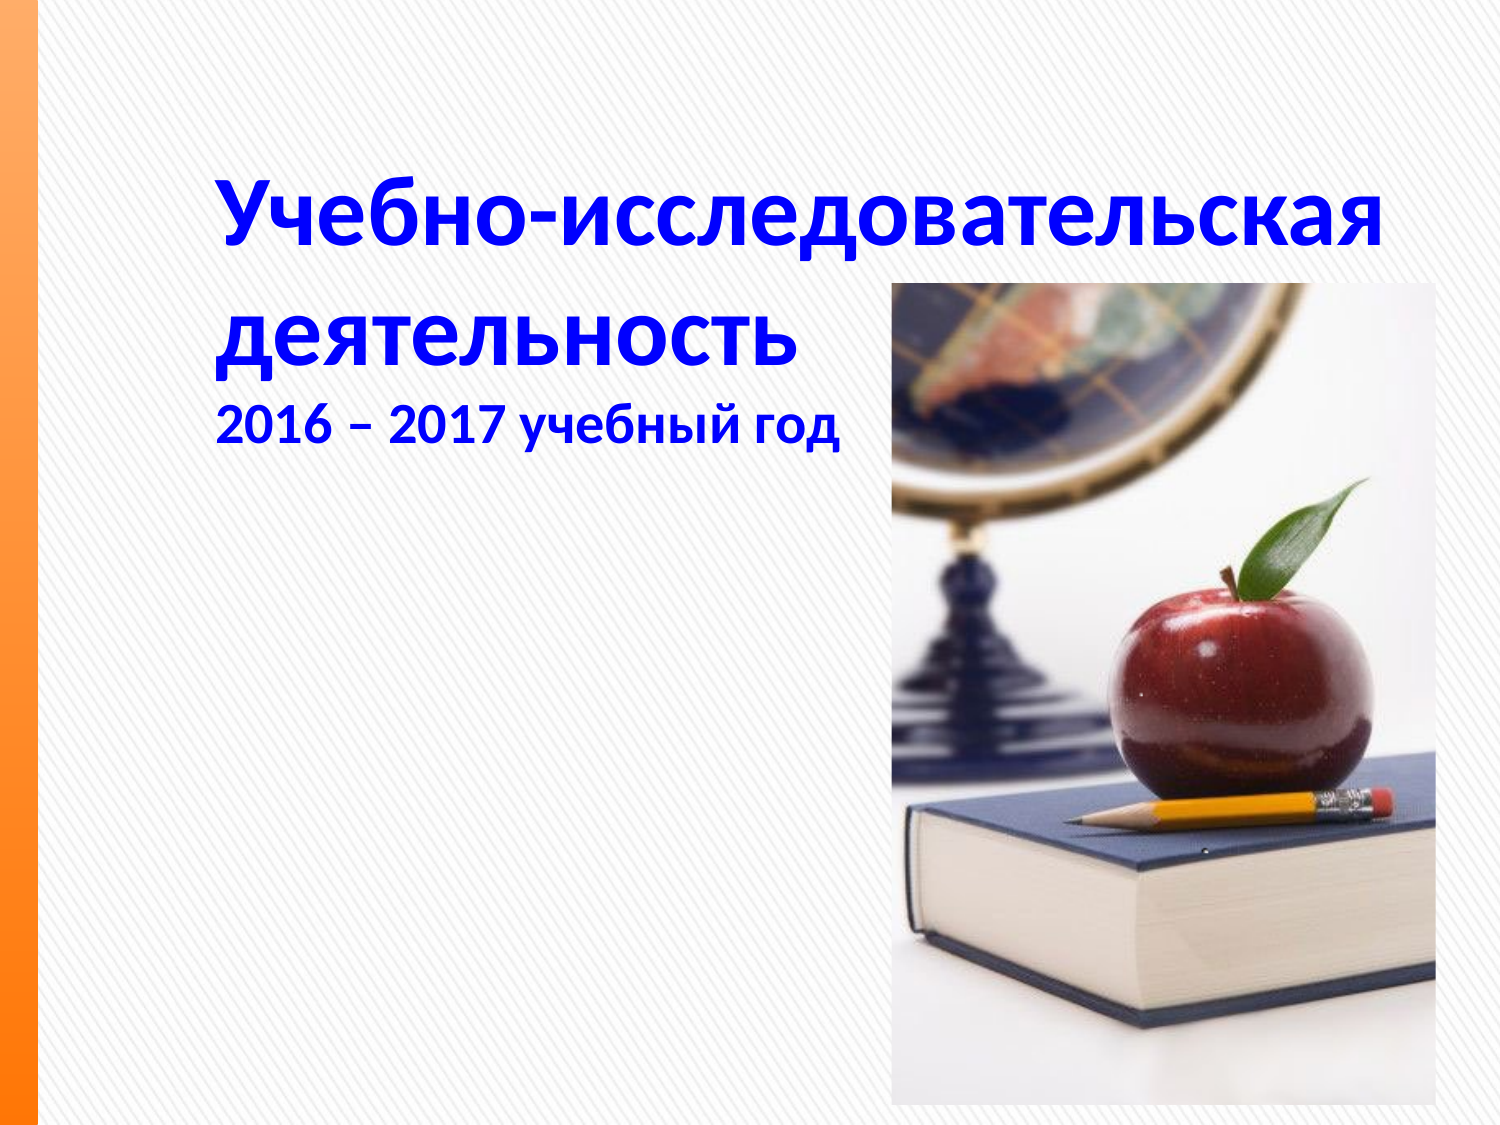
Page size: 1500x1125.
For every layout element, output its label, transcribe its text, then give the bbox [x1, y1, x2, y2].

list Учебно-исследовательская деятельность 2016 – 2017 учебный год [200, 137, 1425, 863]
picture [37, 0, 1500, 1125]
